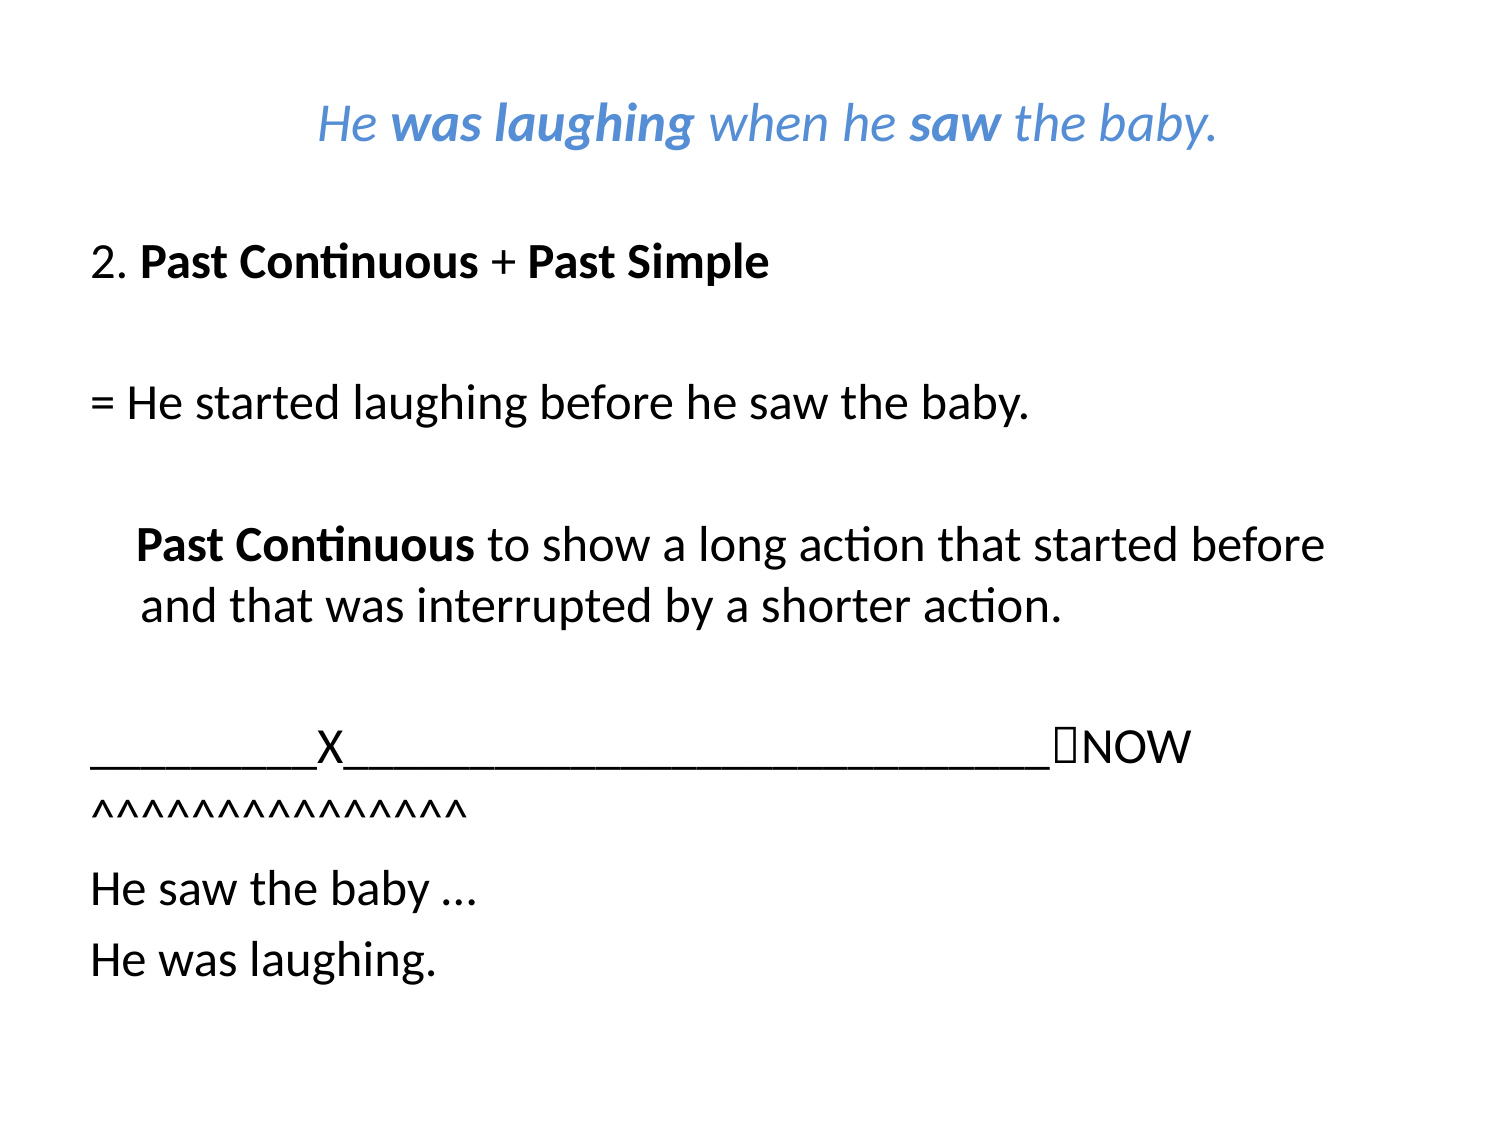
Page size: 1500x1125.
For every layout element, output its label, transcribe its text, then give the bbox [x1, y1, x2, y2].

title He was laughing when he saw the baby. [112, 78, 1425, 219]
list 2. Past Continuous + Past Simple = He started laughing before he saw the baby. Past Continuous to show a long action that started before and that was interrupted by a shorter action. _________X____________________________NOW ^^^^^^^^^^^^^^^ He saw the baby … He was laughing. [75, 219, 1425, 1005]
